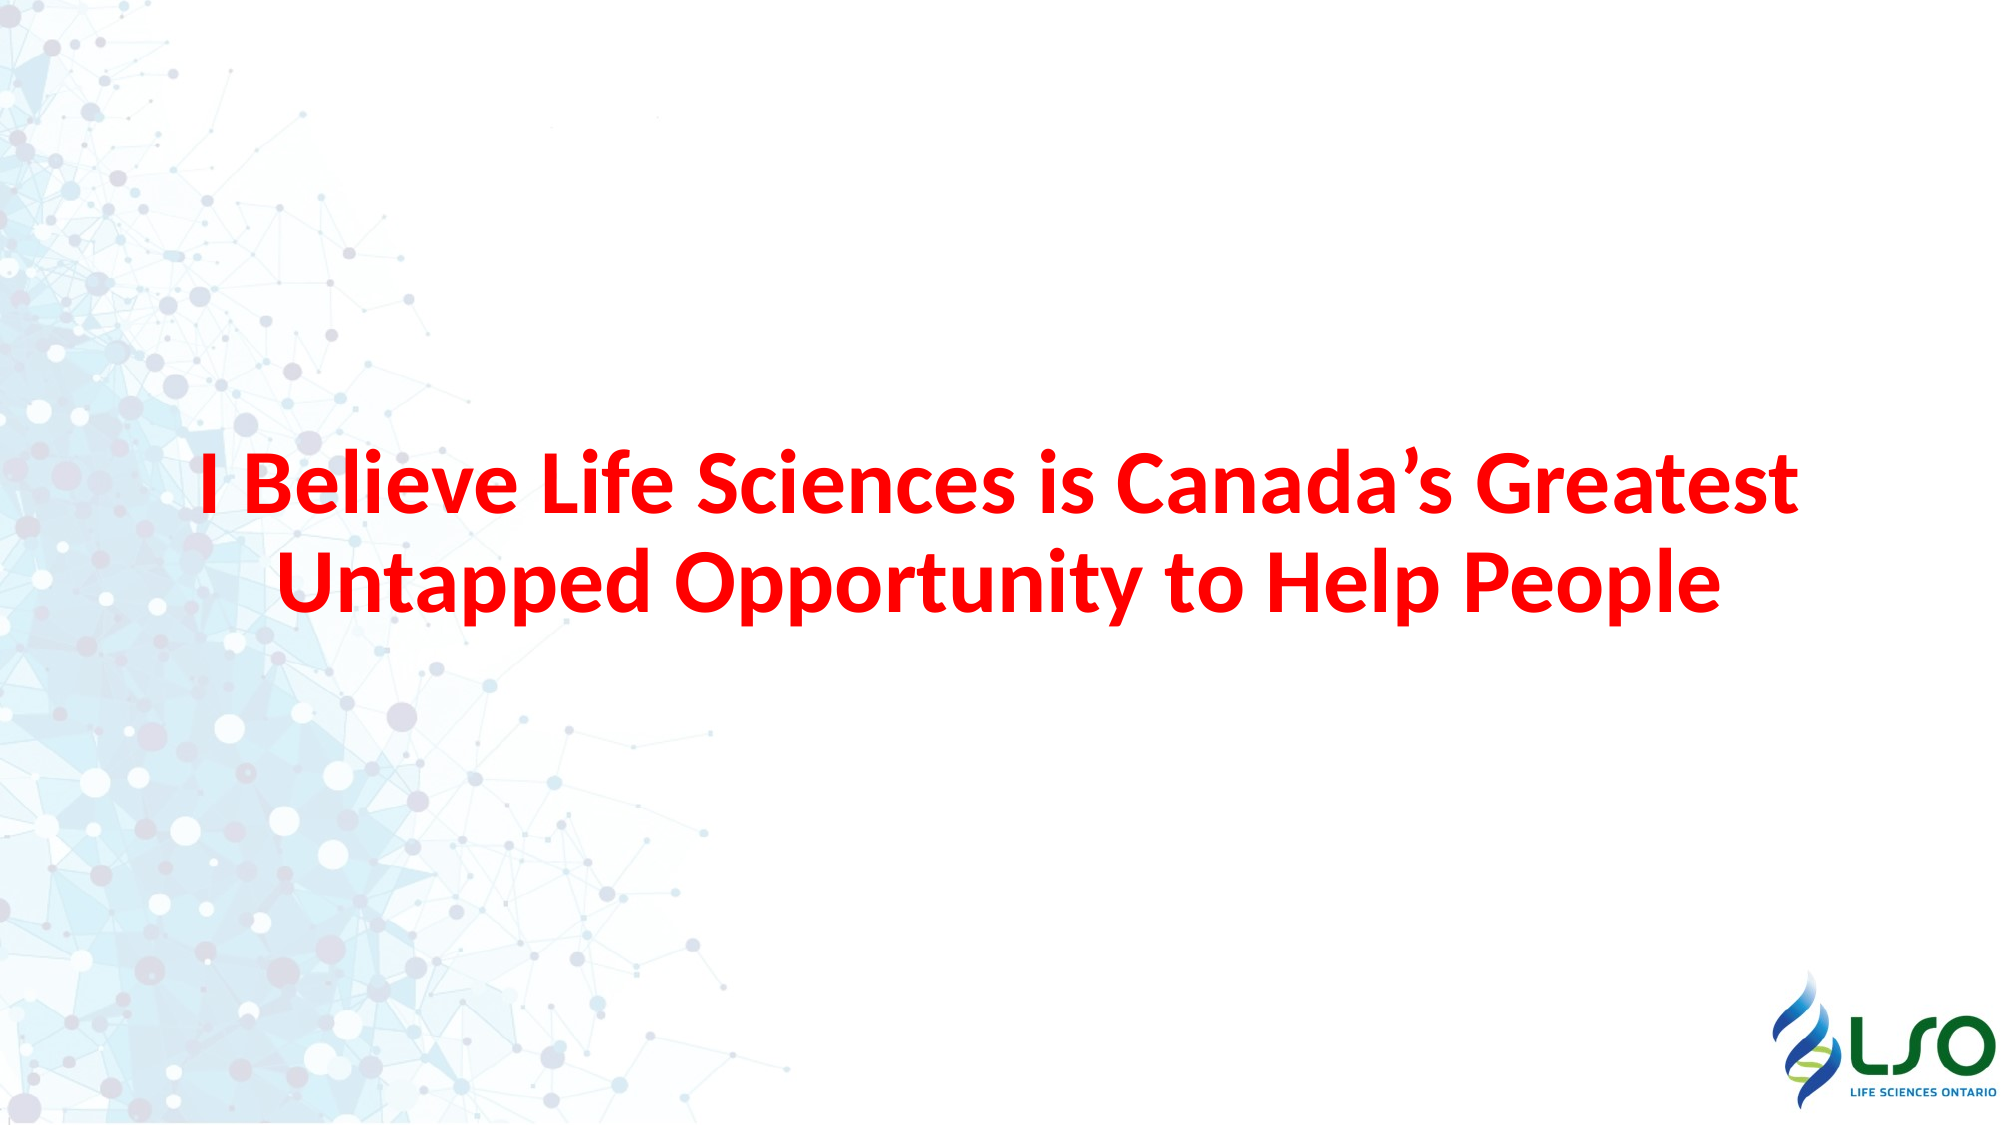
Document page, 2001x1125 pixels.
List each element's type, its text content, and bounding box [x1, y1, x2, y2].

title I Believe Life Sciences is Canada’s Greatest Untapped Opportunity to Help People [137, 59, 1863, 1007]
picture [0, 0, 2001, 1125]
